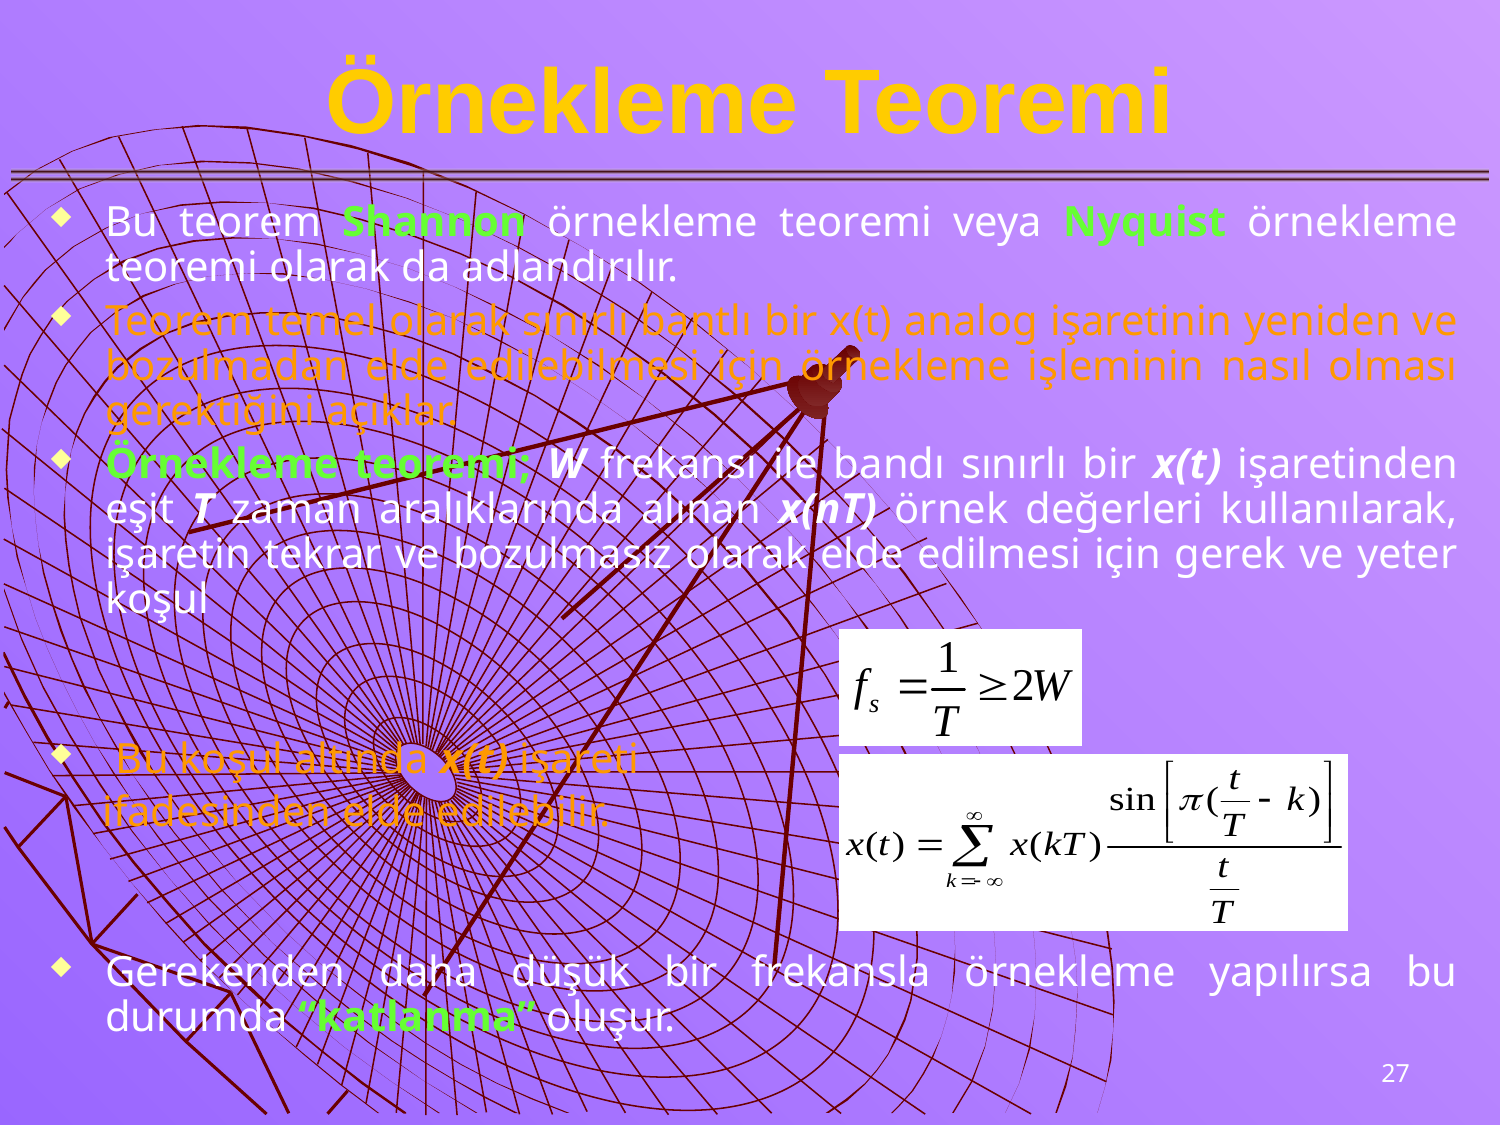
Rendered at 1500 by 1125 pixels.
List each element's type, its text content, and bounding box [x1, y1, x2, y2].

list Bu teorem Shannon örnekleme teoremi veya Nyquist örnekleme teoremi olarak da adlandırılır. Teorem temel olarak sınırlı bantlı bir x(t) analog işaretinin yeniden ve bozulmadan elde edilebilmesi için örnekleme işleminin nasıl olması gerektiğini açıklar. Örnekleme teoremi; W frekansı ile bandı sınırlı bir x(t) işaretinden eşit T zaman aralıklarında alınan x(nT) örnek değerleri kullanılarak, işaretin tekrar ve bozulmasız olarak elde edilmesi için gerek ve yeter koşul Bu koşul altında x(t) işareti ifadesinden elde edilebilir. Gerekenden daha düşük bir frekansla örnekleme yapılırsa bu durumda “katlanma” oluşur. [33, 497, 1474, 530]
list Bu teorem Shannon örnekleme teoremi veya Nyquist örnekleme teoremi olarak da adlandırılır. Teorem temel olarak sınırlı bantlı bir x(t) analog işaretinin yeniden ve bozulmadan elde edilebilmesi için örnekleme işleminin nasıl olması gerektiğini açıklar. Örnekleme teoremi; W frekansı ile bandı sınırlı bir x(t) işaretinden eşit T zaman aralıklarında alınan x(nT) örnek değerleri kullanılarak, işaretin tekrar ve bozulmasız olarak elde edilmesi için gerek ve yeter koşul Bu koşul altında x(t) işareti ifadesinden elde edilebilir. Gerekenden daha düşük bir frekansla örnekleme yapılırsa bu durumda “katlanma” oluşur. [33, 193, 1474, 496]
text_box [838, 628, 1083, 747]
list Bu teorem Shannon örnekleme teoremi veya Nyquist örnekleme teoremi olarak da adlandırılır. Teorem temel olarak sınırlı bantlı bir x(t) analog işaretinin yeniden ve bozulmadan elde edilebilmesi için örnekleme işleminin nasıl olması gerektiğini açıklar. Örnekleme teoremi; W frekansı ile bandı sınırlı bir x(t) işaretinden eşit T zaman aralıklarında alınan x(nT) örnek değerleri kullanılarak, işaretin tekrar ve bozulmasız olarak elde edilmesi için gerek ve yeter koşul Bu koşul altında x(t) işareti ifadesinden elde edilebilir. Gerekenden daha düşük bir frekansla örnekleme yapılırsa bu durumda “katlanma” oluşur. [33, 531, 1474, 1102]
title Örnekleme Teoremi [0, 15, 1500, 179]
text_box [838, 753, 1349, 932]
